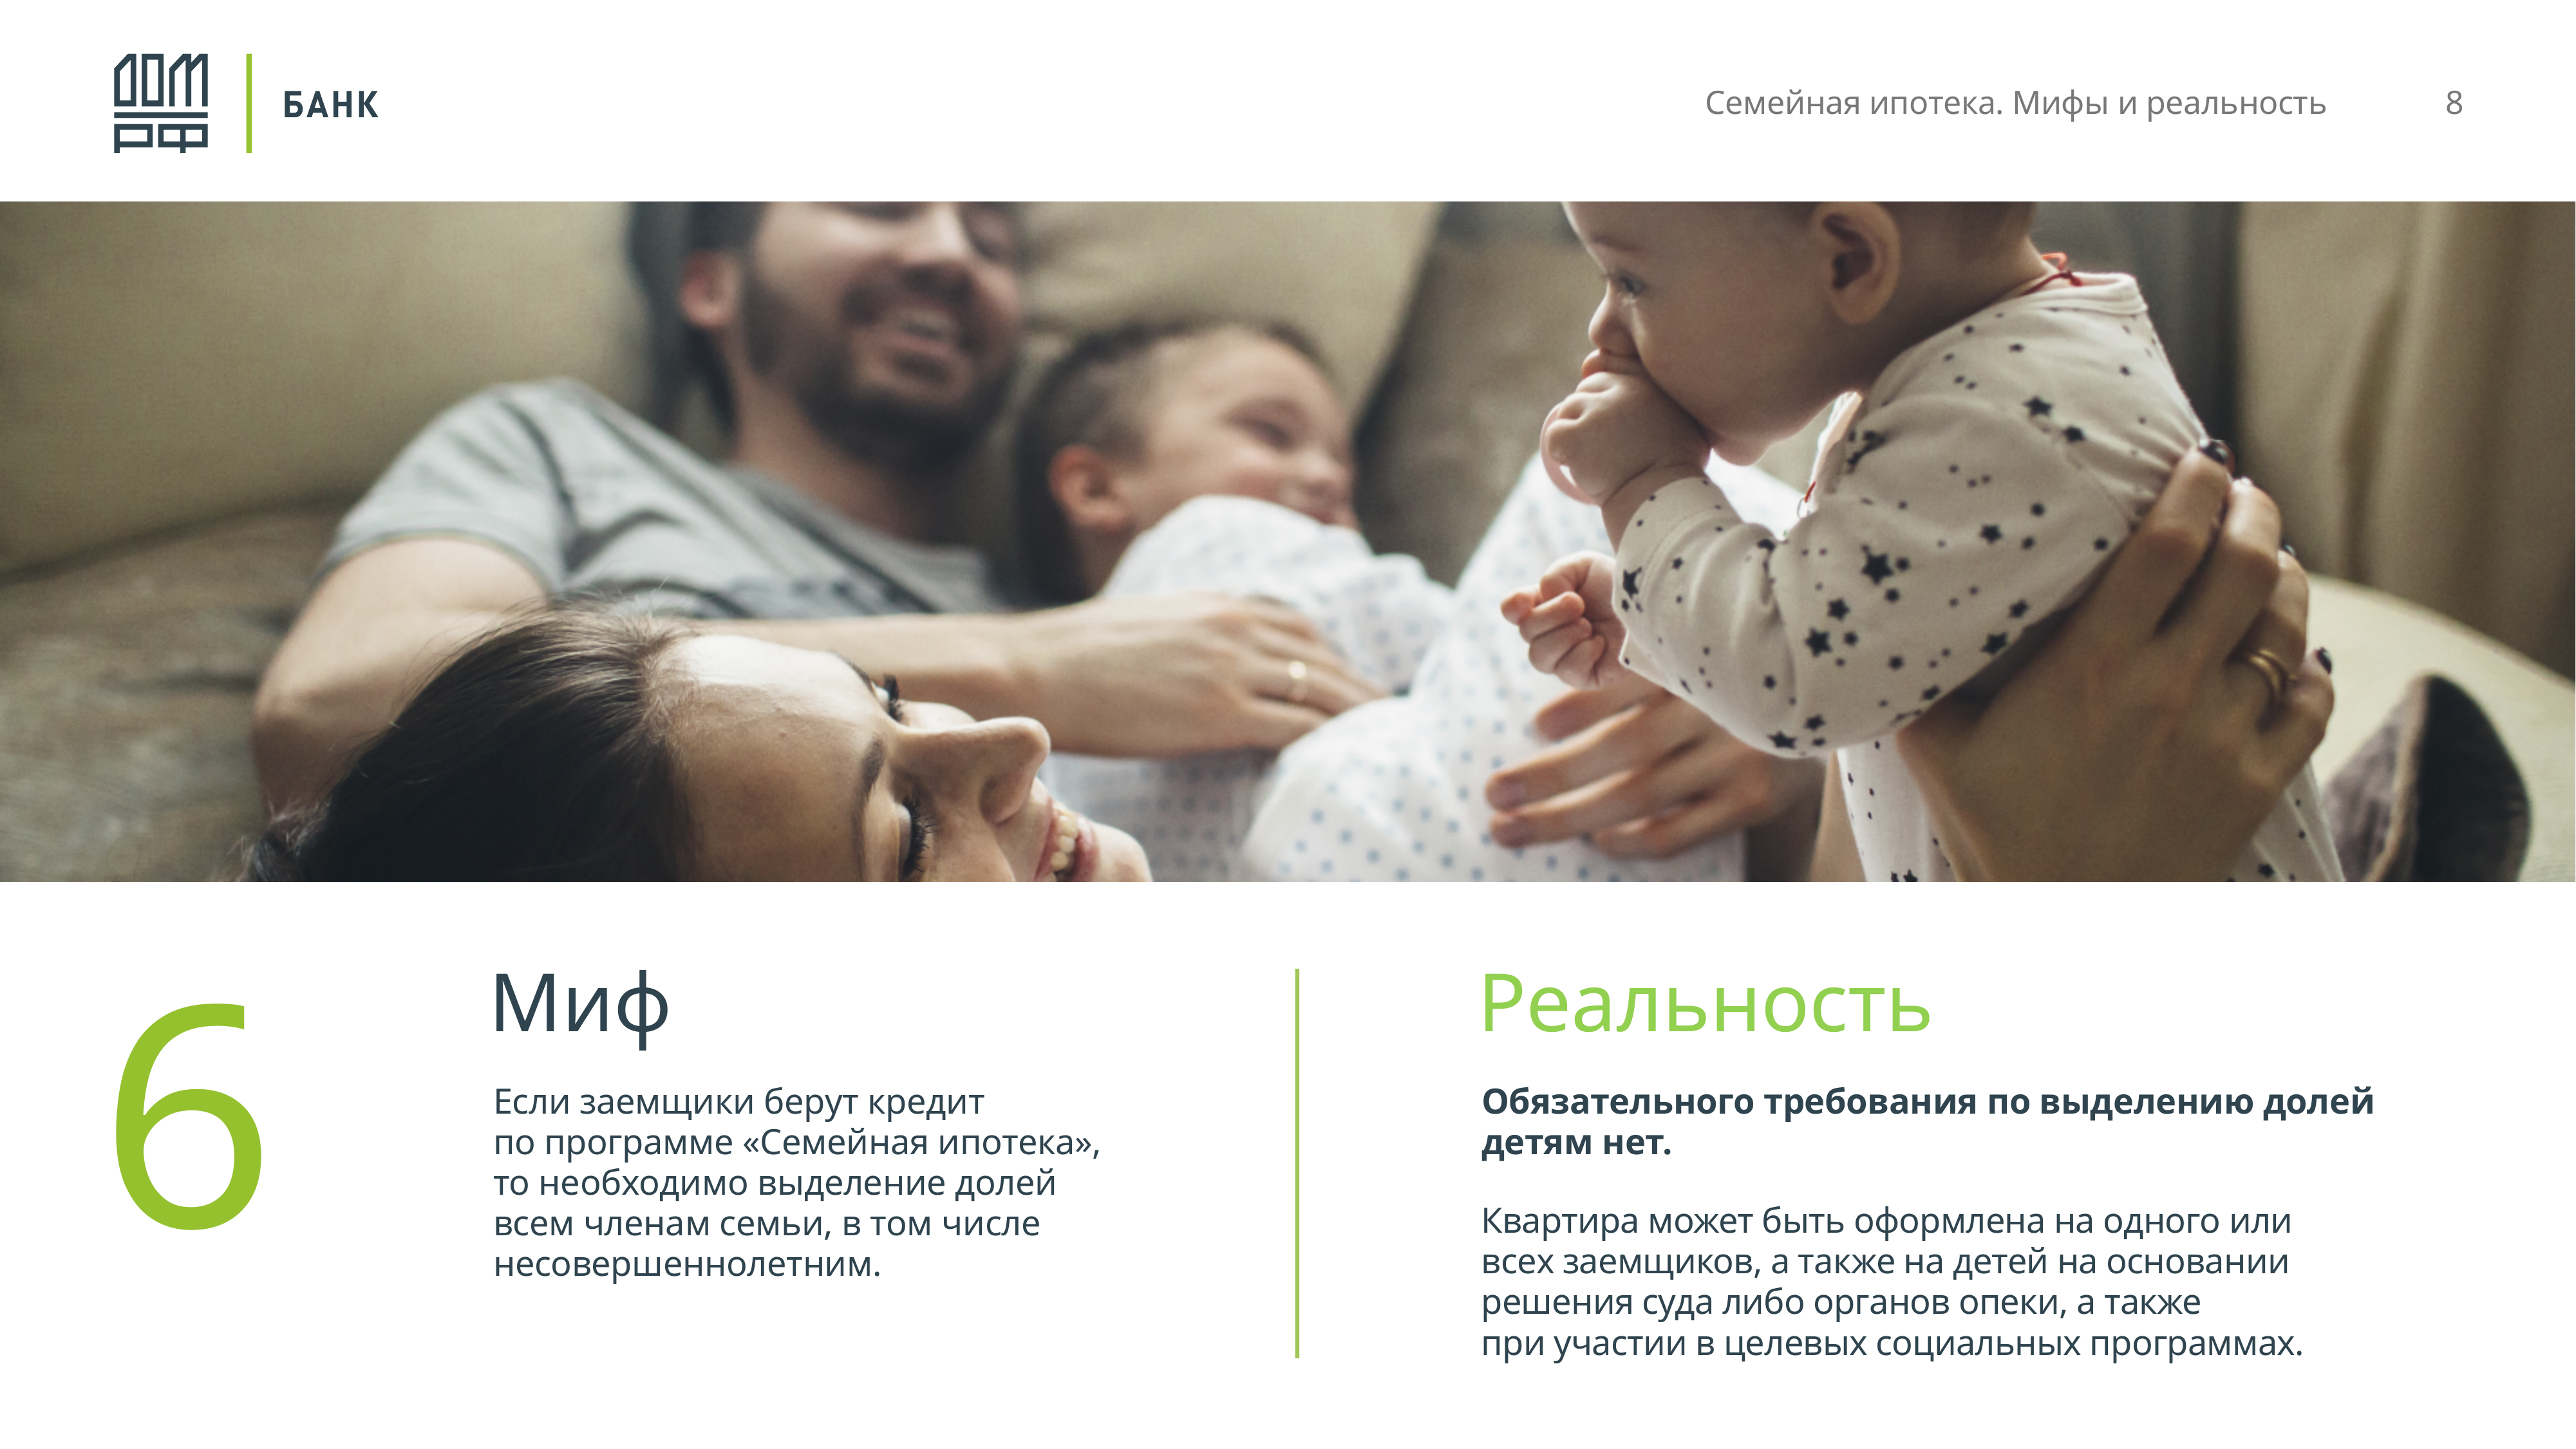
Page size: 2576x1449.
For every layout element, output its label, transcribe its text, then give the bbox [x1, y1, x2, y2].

text_box Семейная ипотека. Мифы и реальность [1090, 77, 2337, 132]
text_box Миф [480, 946, 1242, 1055]
text_box Квартира может быть оформлена на одного или всех заемщиков, а также на детей на основании решения суда либо органов опеки, а также при участии в целевых социальных программах. [1471, 1195, 2406, 1321]
text_box 6 [89, 932, 379, 1366]
text_box Если заемщики берут кредит по программе «Семейная ипотека», то необходимо выделение долей всем членам семьи, в том числе несовершеннолетним. [483, 1076, 1243, 1201]
text_box Реальность [1468, 946, 2230, 1055]
picture [0, 201, 2576, 882]
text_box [114, 53, 379, 153]
text_box 8 [2366, 77, 2474, 132]
text_box [1295, 968, 1300, 1359]
text_box Обязательного требования по выделению долей детям нет. [1471, 1076, 2468, 1164]
